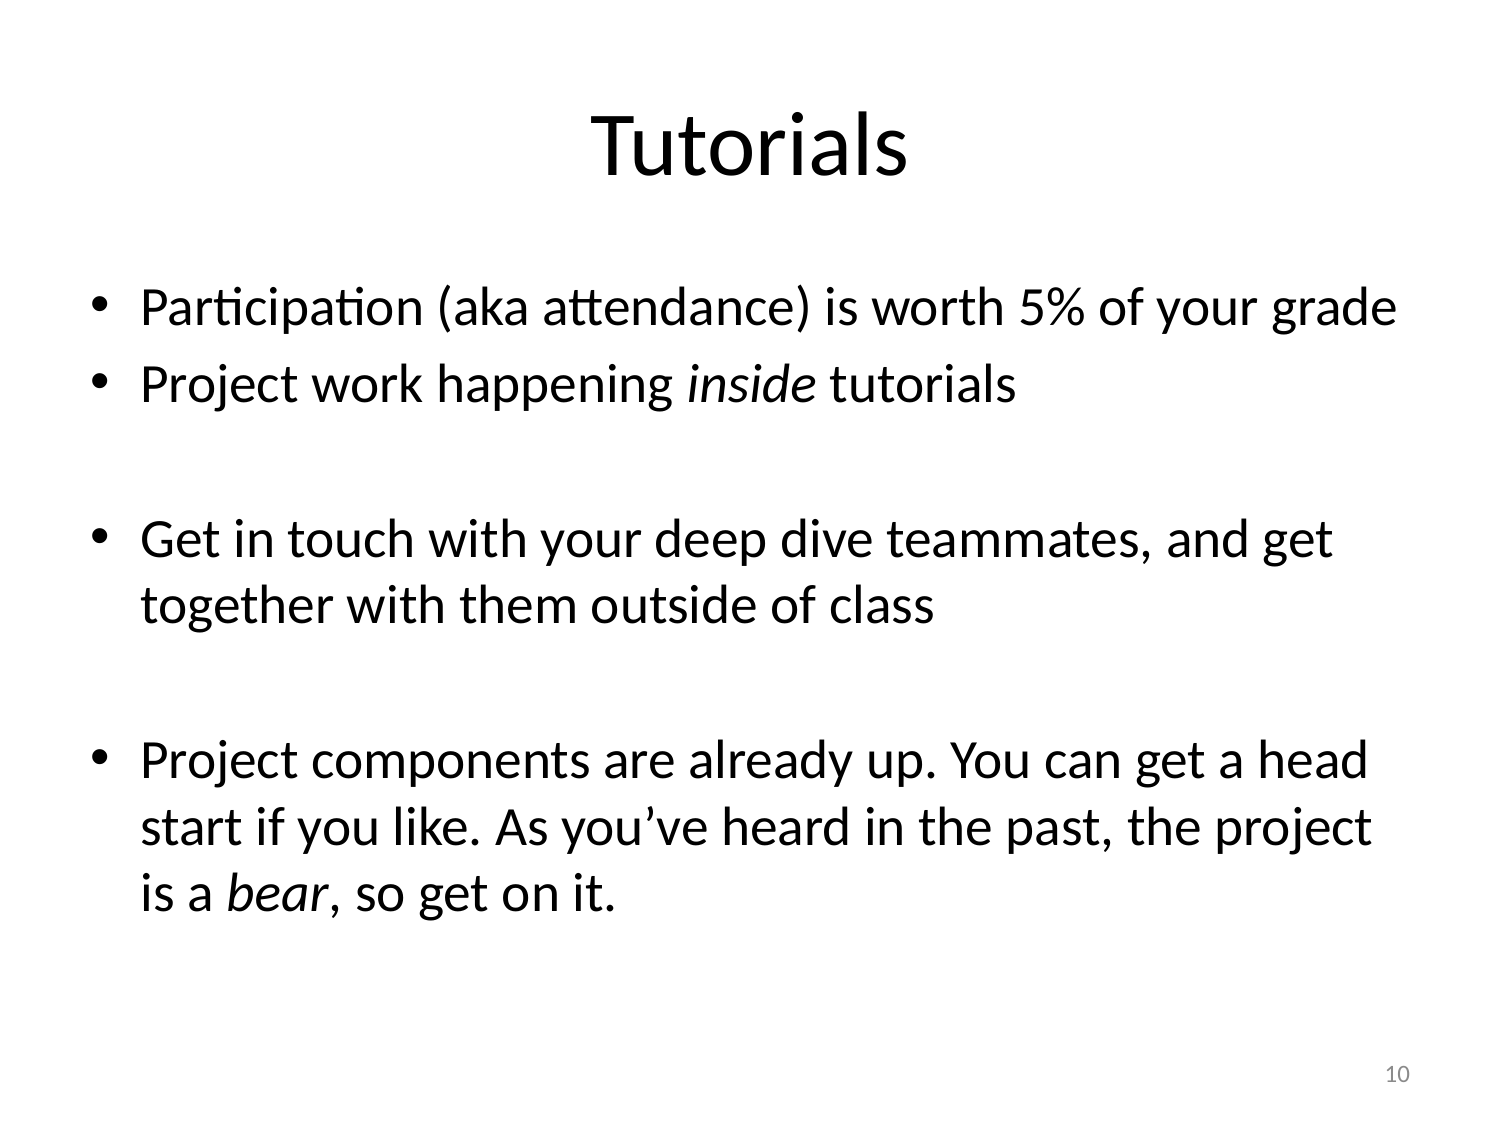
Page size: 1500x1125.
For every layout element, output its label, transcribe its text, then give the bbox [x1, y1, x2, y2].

slide_number 10 [1074, 1042, 1425, 1103]
list Participation (aka attendance) is worth 5% of your grade Project work happening inside tutorials Get in touch with your deep dive teammates, and get together with them outside of class Project components are already up. You can get a head start if you like. As you’ve heard in the past, the project is a bear, so get on it. [75, 262, 1425, 1005]
title Tutorials [75, 45, 1425, 233]
